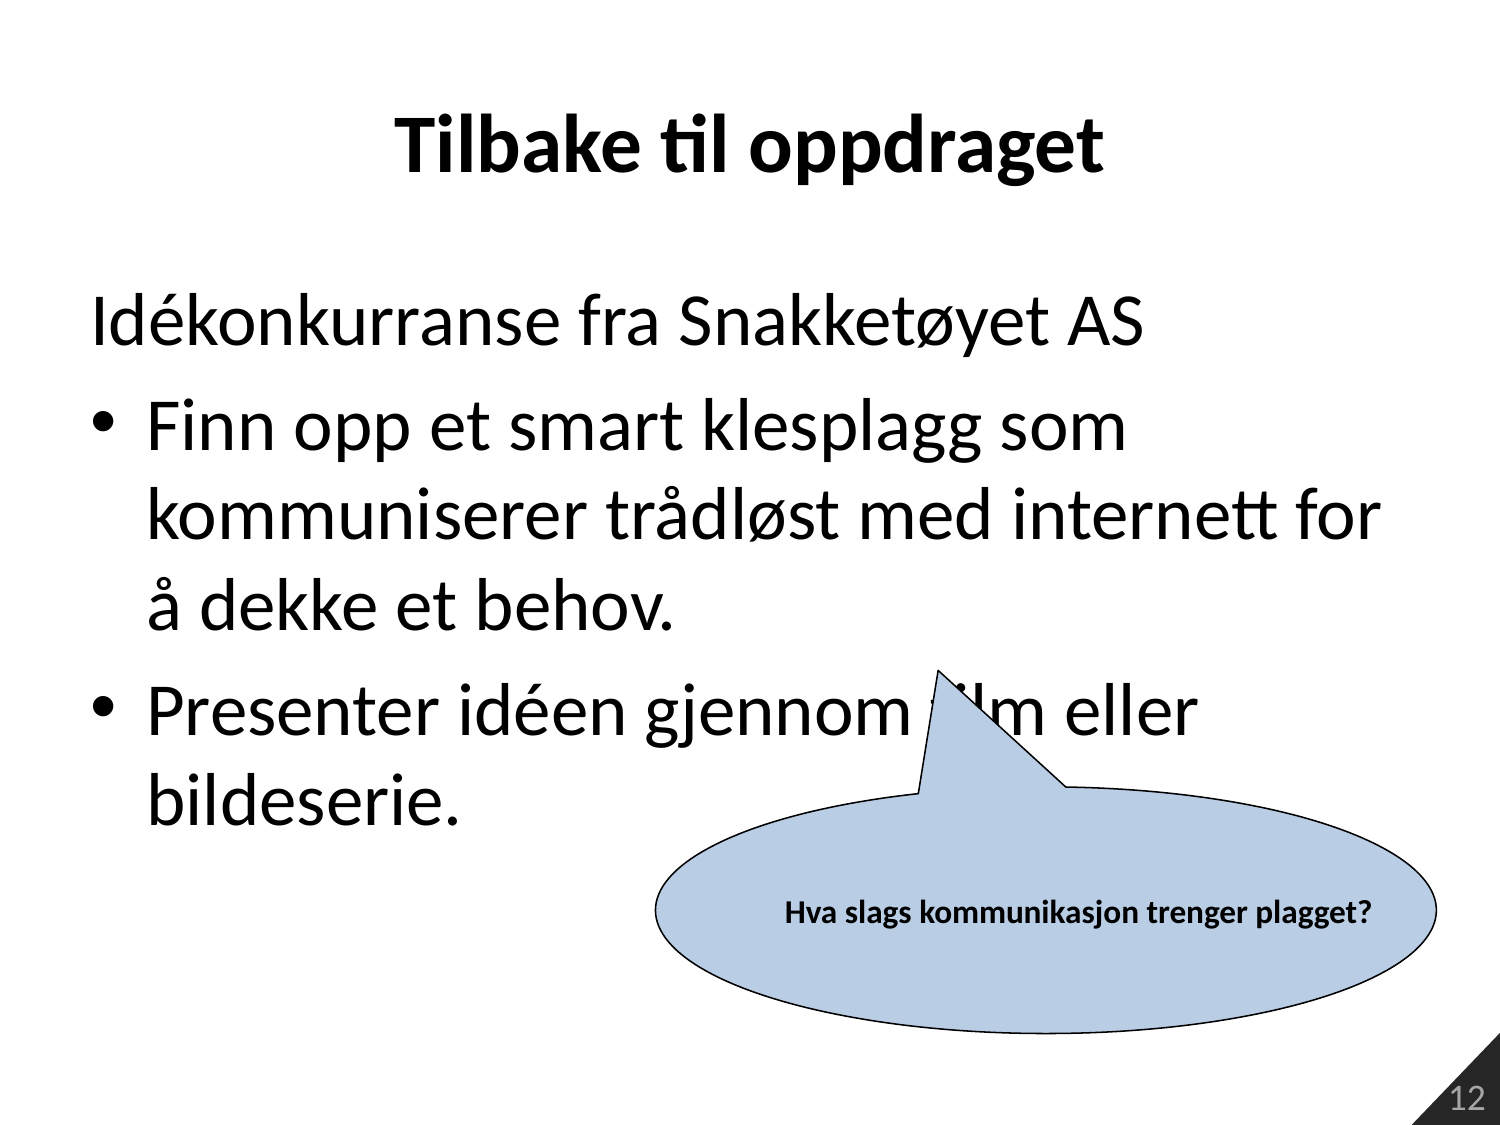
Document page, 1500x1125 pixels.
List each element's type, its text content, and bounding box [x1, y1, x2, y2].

list Idékonkurranse fra Snakketøyet AS Finn opp et smart klesplagg som kommuniserer trådløst med internett for å dekke et behov. Presenter idéen gjennom film eller bildeserie. [75, 262, 1425, 1005]
title Tilbake til oppdraget [75, 45, 1425, 233]
text_box Hva slags kommunikasjon trenger plagget? [655, 670, 1437, 1034]
